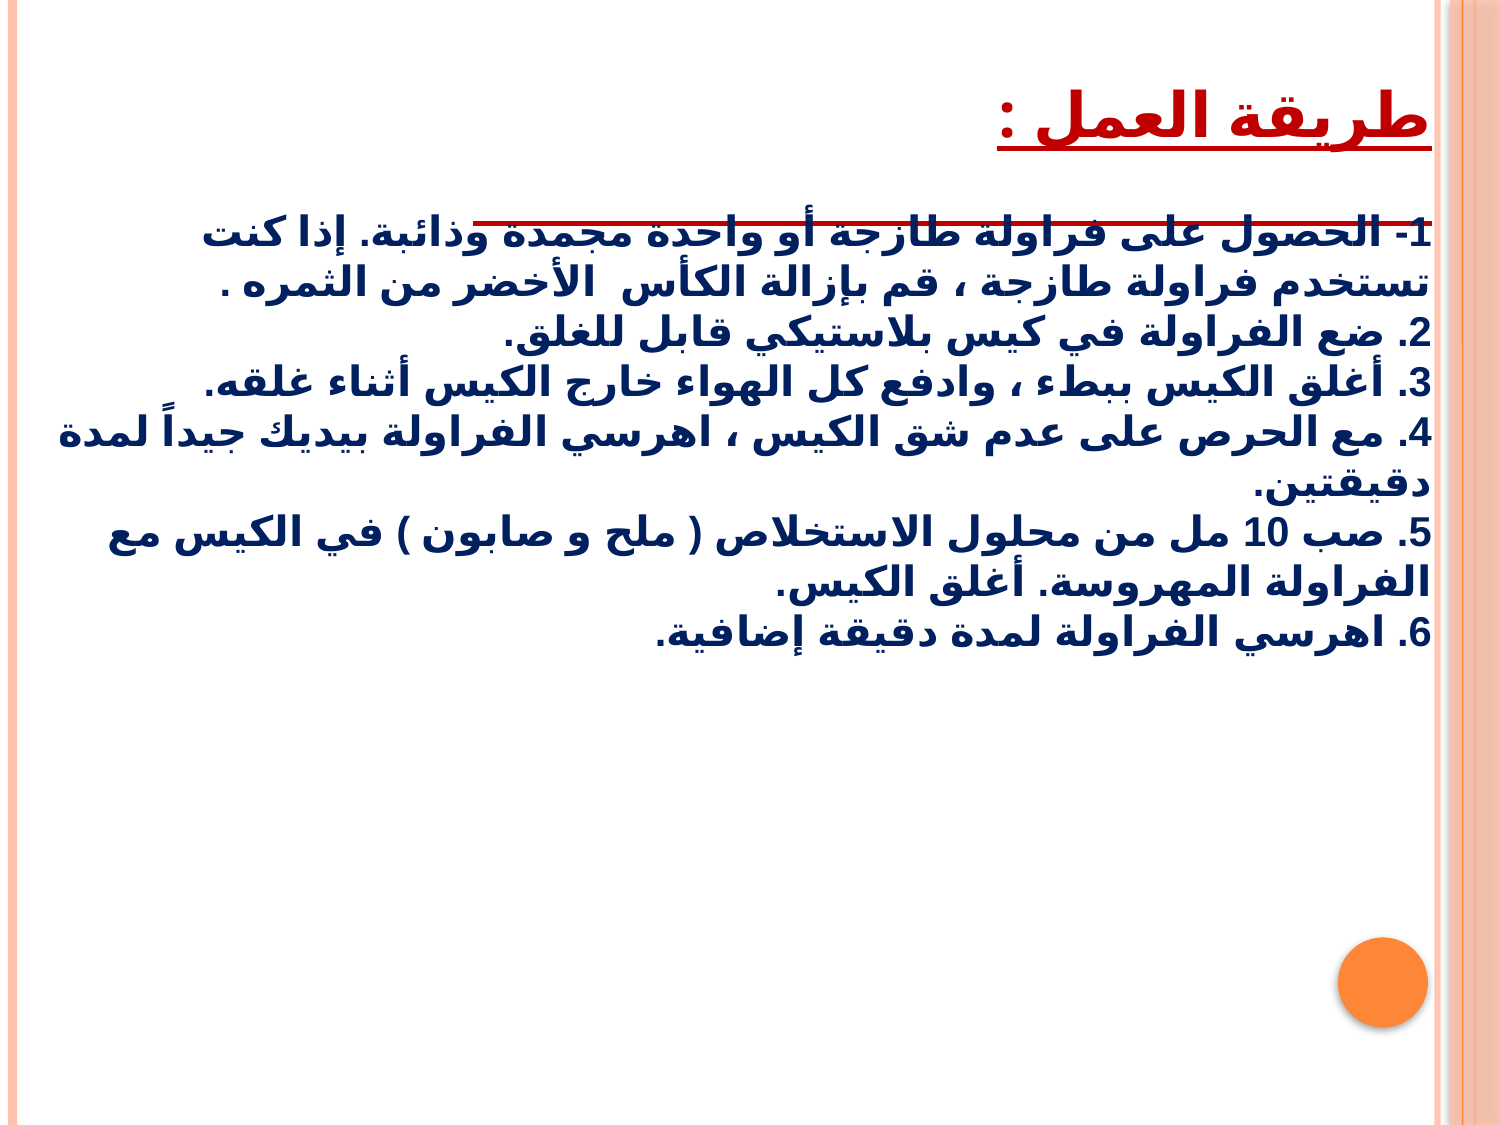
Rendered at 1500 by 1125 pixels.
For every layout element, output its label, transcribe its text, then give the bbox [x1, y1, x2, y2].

text_box 1- الحصول على فراولة طازجة أو واحدة مجمدة وذائبة. إذا كنت تستخدم فراولة طازجة ، قم بإزالة الكأس الأخضر من الثمره . 2. ضع الفراولة في كيس بلاستيكي قابل للغلق. 3. أغلق الكيس ببطء ، وادفع كل الهواء خارج الكيس أثناء غلقه. 4. مع الحرص على عدم شق الكيس ، اهرسي الفراولة بيديك جيداً لمدة دقيقتين. 5. صب 10 مل من محلول الاستخلاص ( ملح و صابون ) في الكيس مع الفراولة المهروسة. أغلق الكيس. 6. اهرسي الفراولة لمدة دقيقة إضافية. [41, 196, 1447, 662]
title طريقة العمل : [75, 45, 1447, 196]
